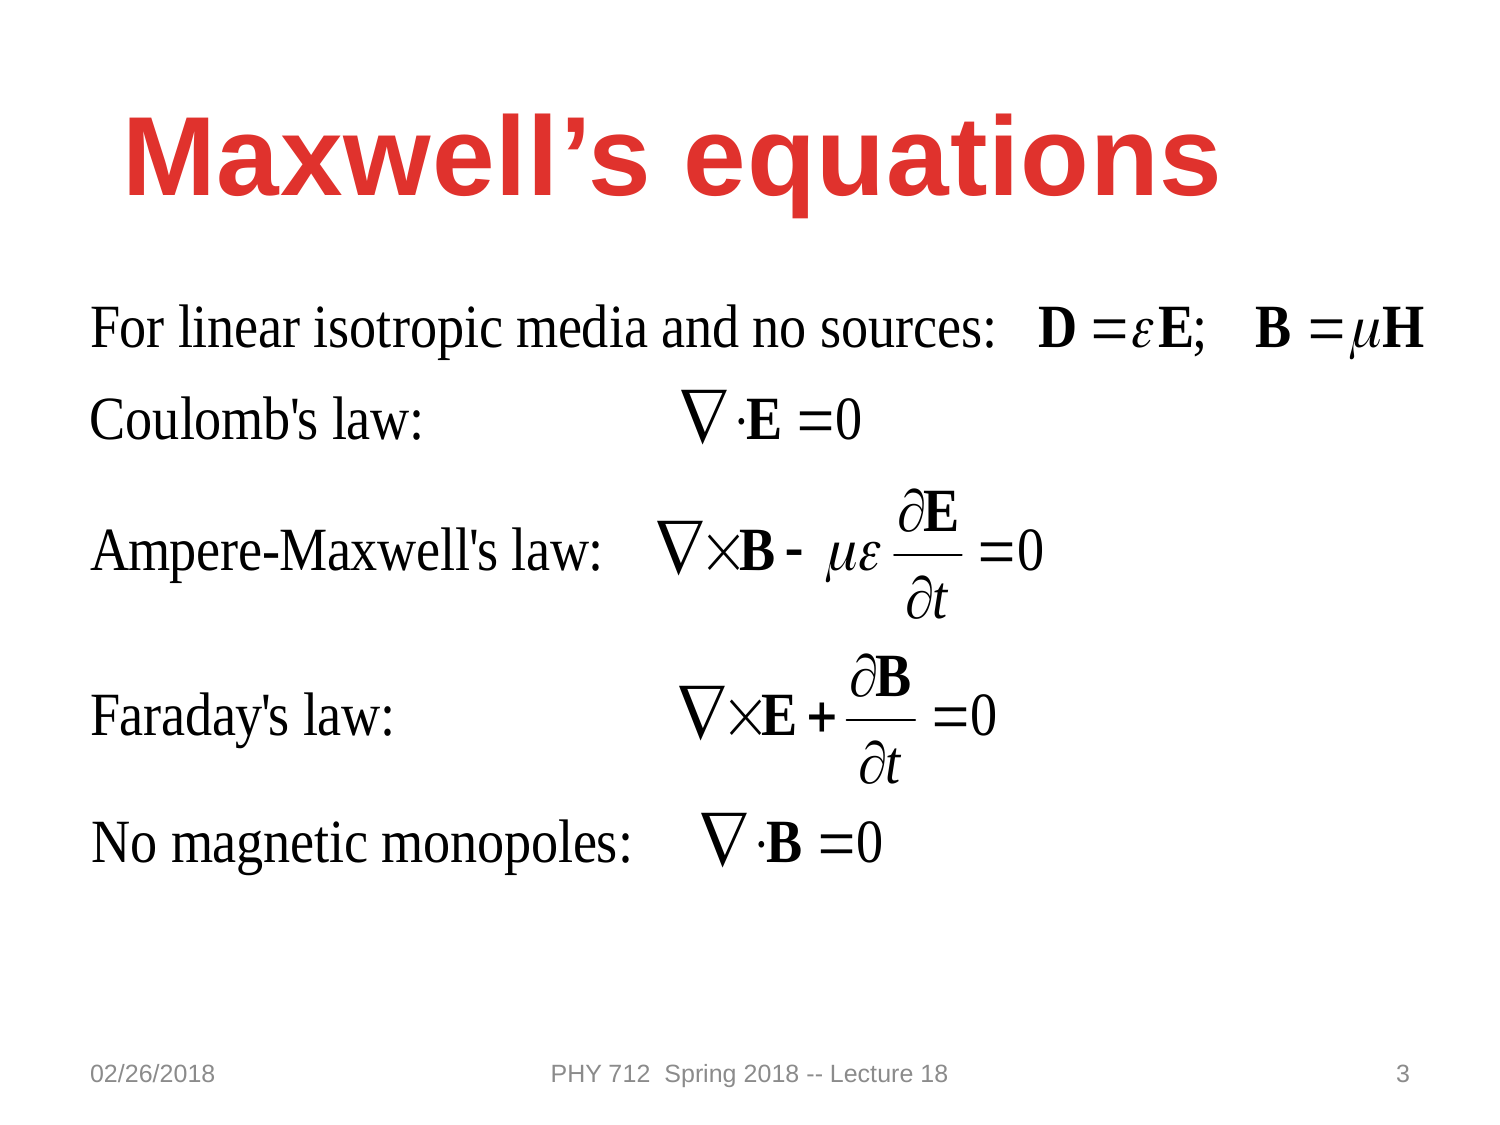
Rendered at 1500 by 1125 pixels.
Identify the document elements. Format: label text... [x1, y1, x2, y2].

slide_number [75, 1042, 425, 1103]
slide_number 3 [1074, 1042, 1425, 1103]
footer PHY 712 Spring 2018 -- Lecture 18 [512, 1042, 988, 1103]
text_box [81, 74, 1438, 888]
